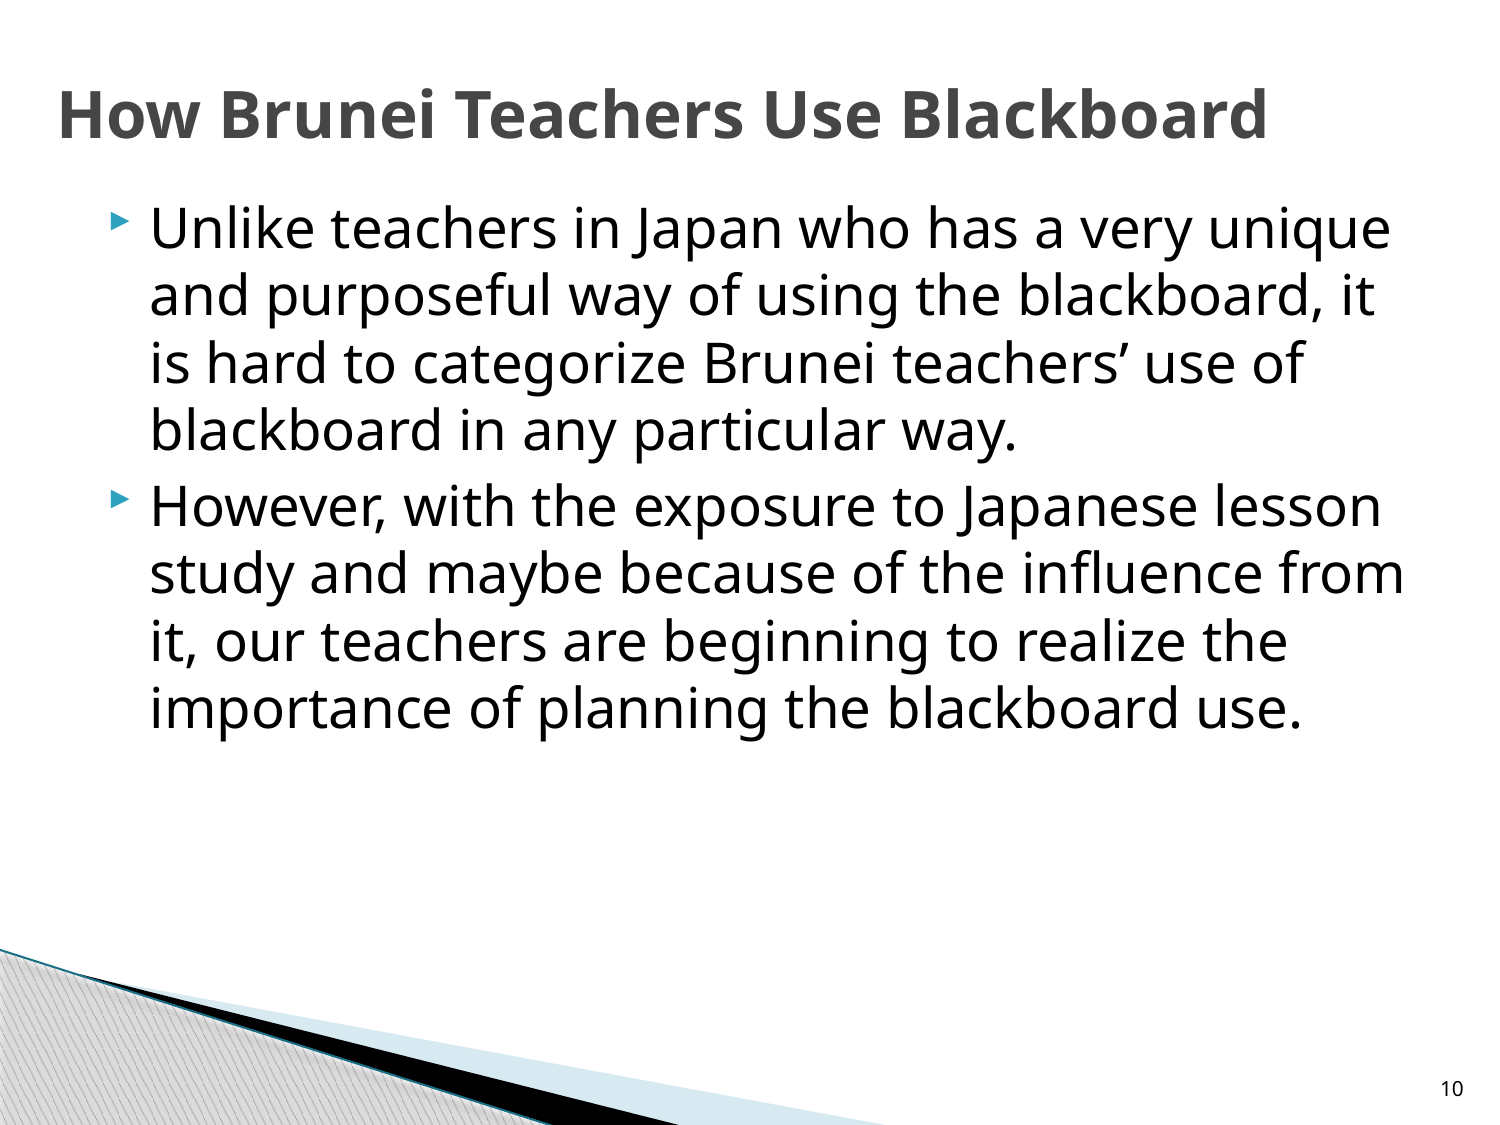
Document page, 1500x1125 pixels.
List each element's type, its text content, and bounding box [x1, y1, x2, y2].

list Unlike teachers in Japan who has a very unique and purposeful way of using the blackboard, it is hard to categorize Brunei teachers’ use of blackboard in any particular way. However, with the exposure to Japanese lesson study and maybe because of the influence from it, our teachers are beginning to realize the importance of planning the blackboard use. [75, 184, 1425, 986]
slide_number 10 [1418, 1051, 1479, 1112]
title How Brunei Teachers Use Blackboard [41, 42, 1459, 183]
